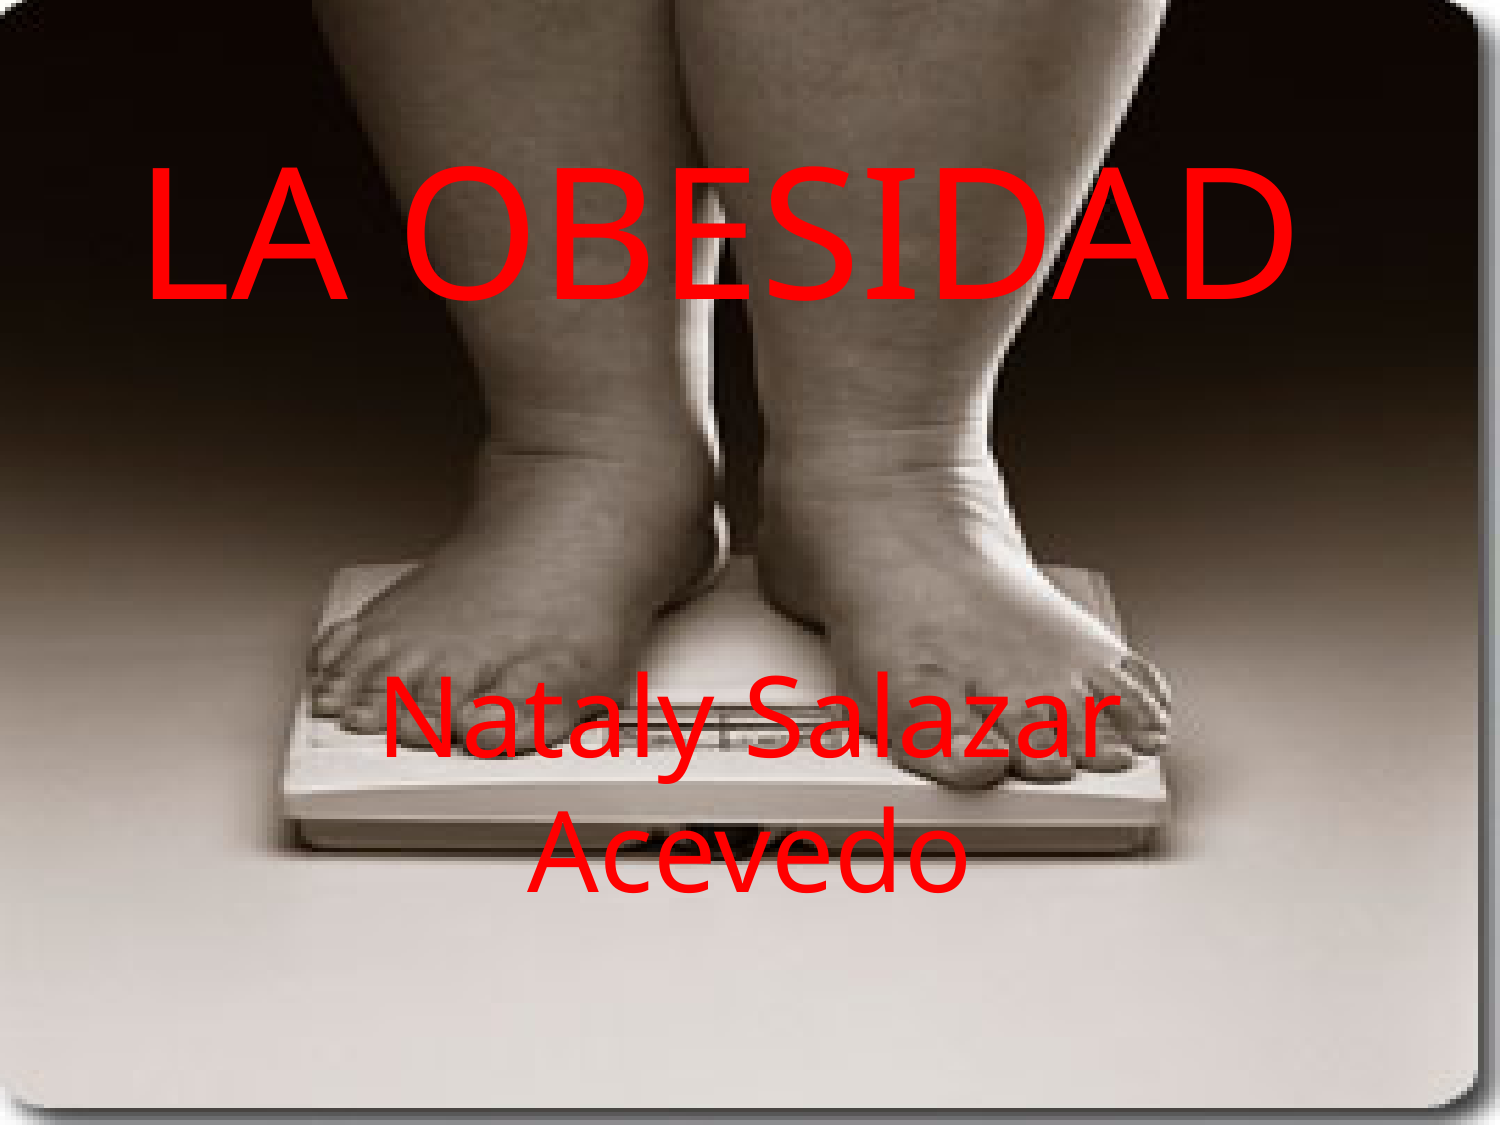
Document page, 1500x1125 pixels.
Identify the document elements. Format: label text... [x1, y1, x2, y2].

subtitle Nataly Salazar Acevedo [225, 637, 1275, 925]
title LA OBESIDAD [82, 105, 1357, 347]
picture [0, 0, 1500, 1125]
